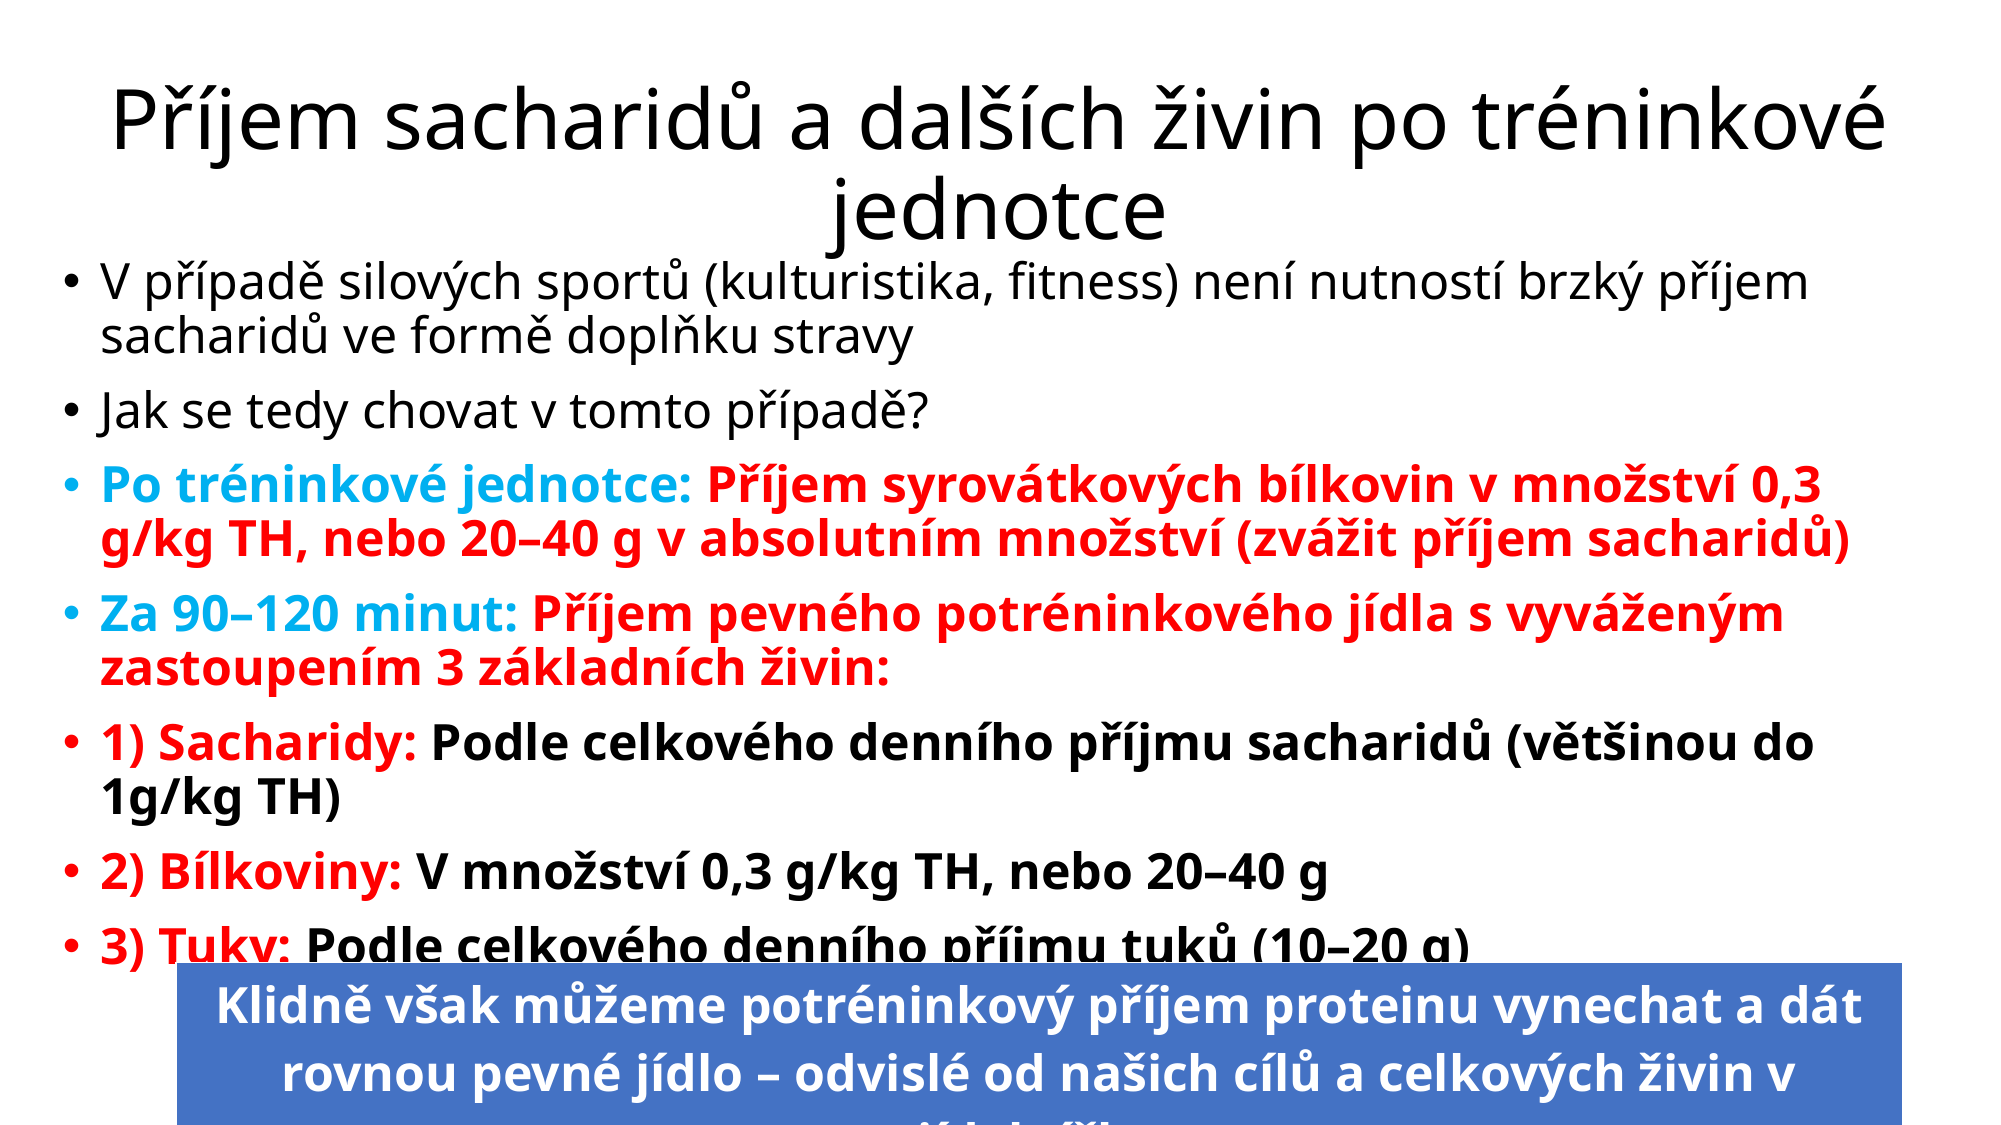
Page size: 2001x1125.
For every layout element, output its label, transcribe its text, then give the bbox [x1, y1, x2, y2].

table_header Klidně však můžeme potréninkový příjem proteinu vynechat a dát rovnou pevné jídlo – odvislé od našich cílů a celkových živin v jídelníčku [177, 963, 1902, 1125]
list V případě silových sportů (kulturistika, fitness) není nutností brzký příjem sacharidů ve formě doplňku stravy Jak se tedy chovat v tomto případě? Po tréninkové jednotce: Příjem syrovátkových bílkovin v množství 0,3 g/kg TH, nebo 20–40 g v absolutním množství (zvážit příjem sacharidů) Za 90–120 minut: Příjem pevného potréninkového jídla s vyváženým zastoupením 3 základních živin: 1) Sacharidy: Podle celkového denního příjmu sacharidů (většinou do 1g/kg TH) 2) Bílkoviny: V množství 0,3 g/kg TH, nebo 20–40 g 3) Tuky: Podle celkového denního příjmu tuků (10–20 g) [47, 248, 1872, 963]
title Příjem sacharidů a dalších živin po tréninkové jednotce [16, 59, 1984, 277]
